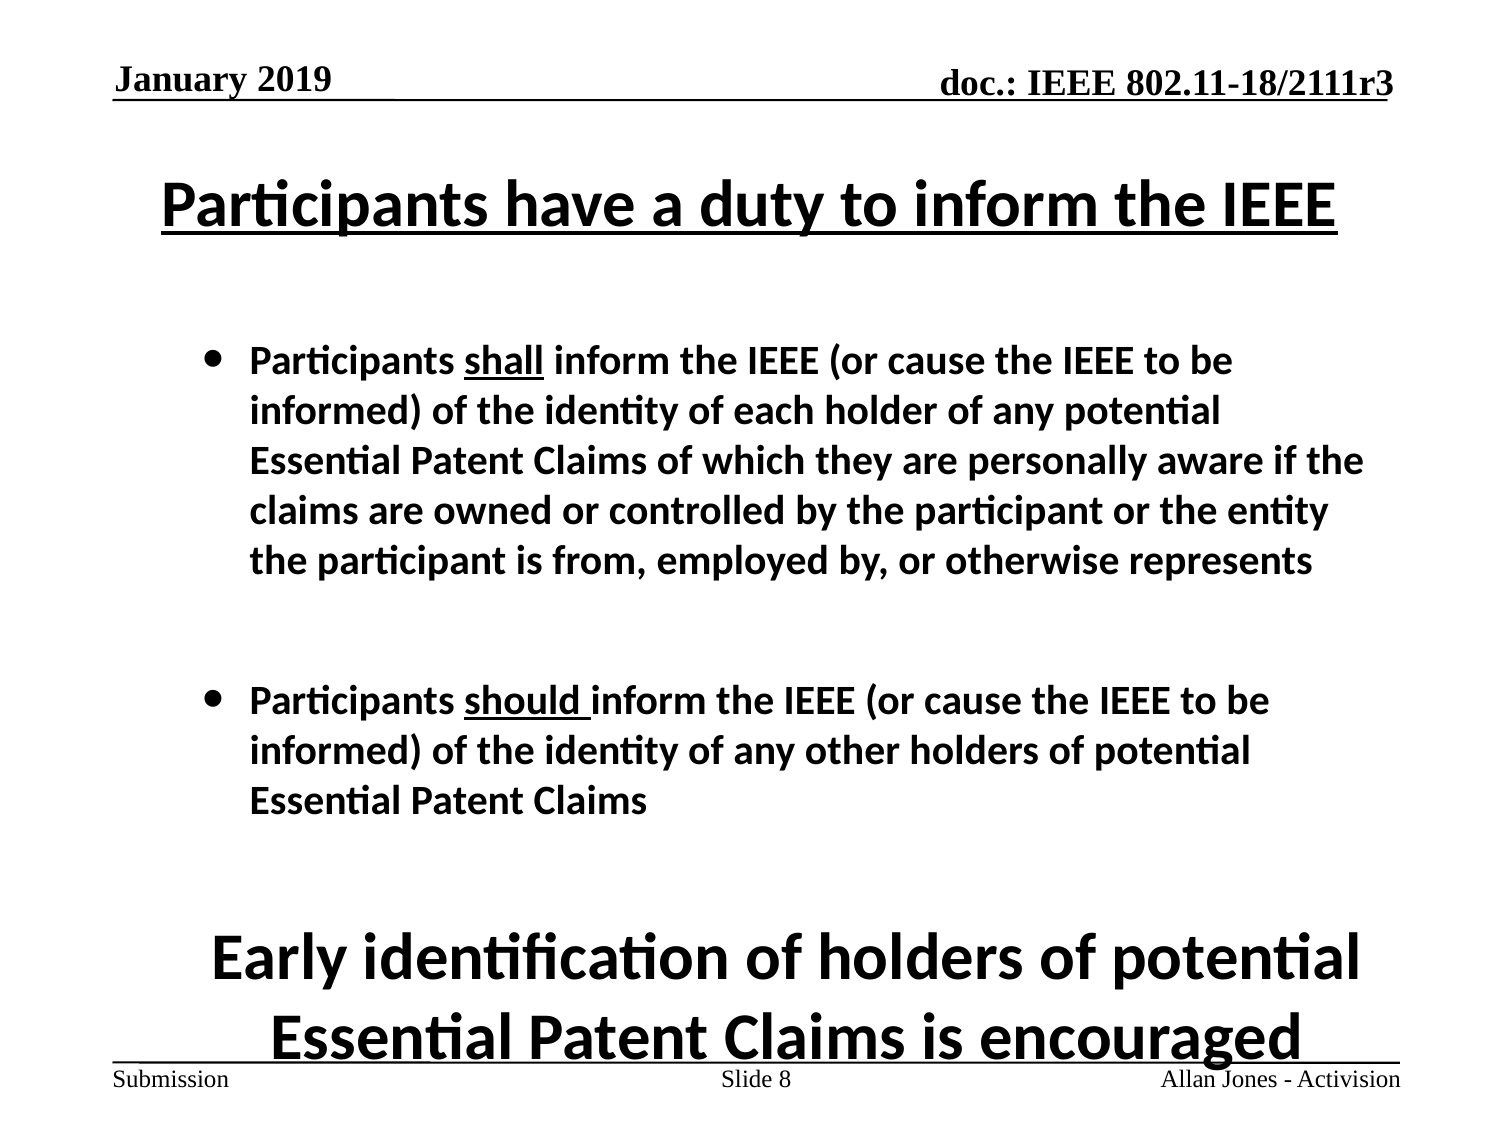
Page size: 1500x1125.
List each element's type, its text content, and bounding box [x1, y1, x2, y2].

list Participants shall inform the IEEE (or cause the IEEE to be informed) of the identity of each holder of any potential Essential Patent Claims of which they are personally aware if the claims are owned or controlled by the participant or the entity the participant is from, employed by, or otherwise represents Participants should inform the IEEE (or cause the IEEE to be informed) of the identity of any other holders of potential Essential Patent Claims Early identification of holders of potential Essential Patent Claims is encouraged [112, 324, 1388, 1000]
title Participants have a duty to inform the IEEE [112, 112, 1388, 288]
footer Allan Jones - Activision [902, 1061, 1402, 1093]
slide_number Slide 8 [712, 1061, 800, 1123]
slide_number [114, 54, 493, 100]
